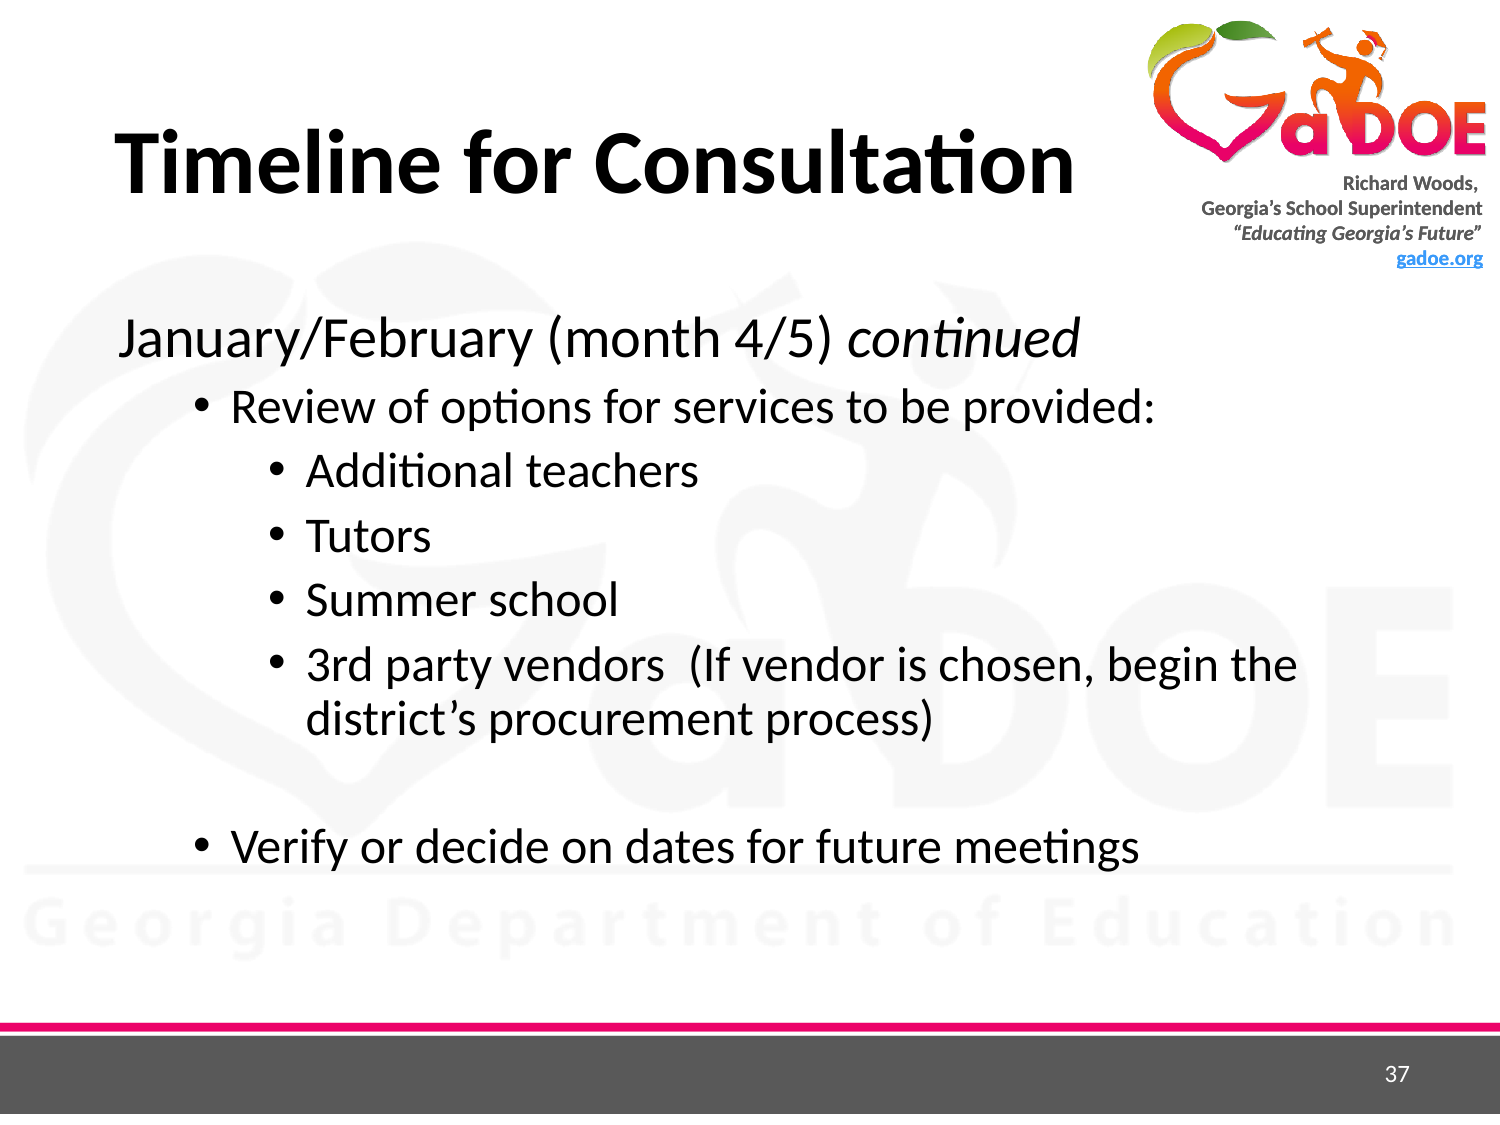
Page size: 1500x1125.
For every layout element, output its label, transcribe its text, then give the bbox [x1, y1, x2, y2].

picture [19, 235, 1473, 980]
title Timeline for Consultation [99, 54, 1136, 273]
slide_number 37 [1325, 1042, 1425, 1103]
picture [1135, 8, 1499, 164]
list January/February (month 4/5) continued Review of options for services to be provided: Additional teachers Tutors Summer school 3rd party vendors (If vendor is chosen, begin the district’s procurement process) Verify or decide on dates for future meetings [103, 299, 1397, 1014]
